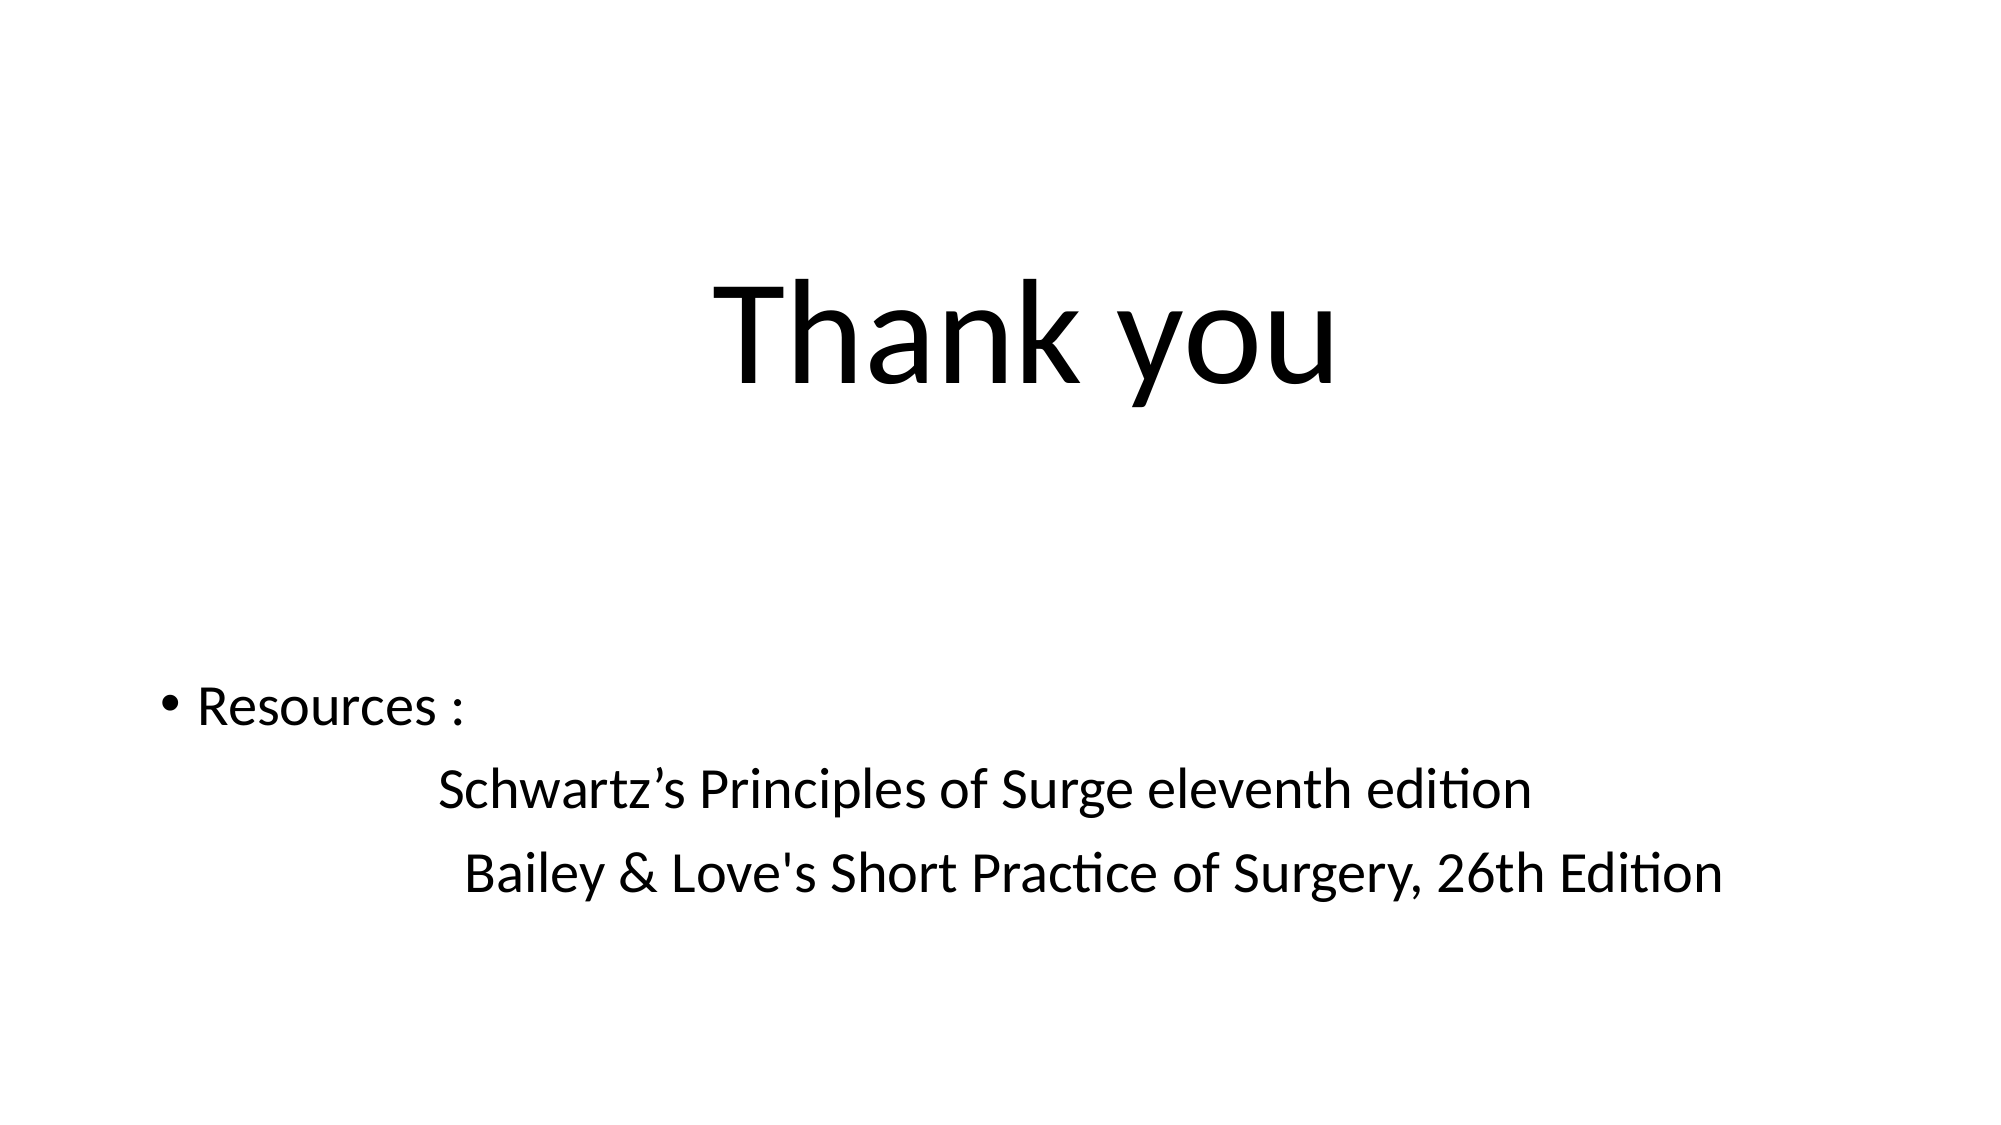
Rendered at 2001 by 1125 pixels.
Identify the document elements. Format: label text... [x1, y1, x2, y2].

text_box Thank you [697, 226, 1716, 422]
list Resources : Schwartz’s Principles of Surge eleventh edition Bailey & Love's Short Practice of Surgery, 26th Edition [145, 667, 1871, 1075]
